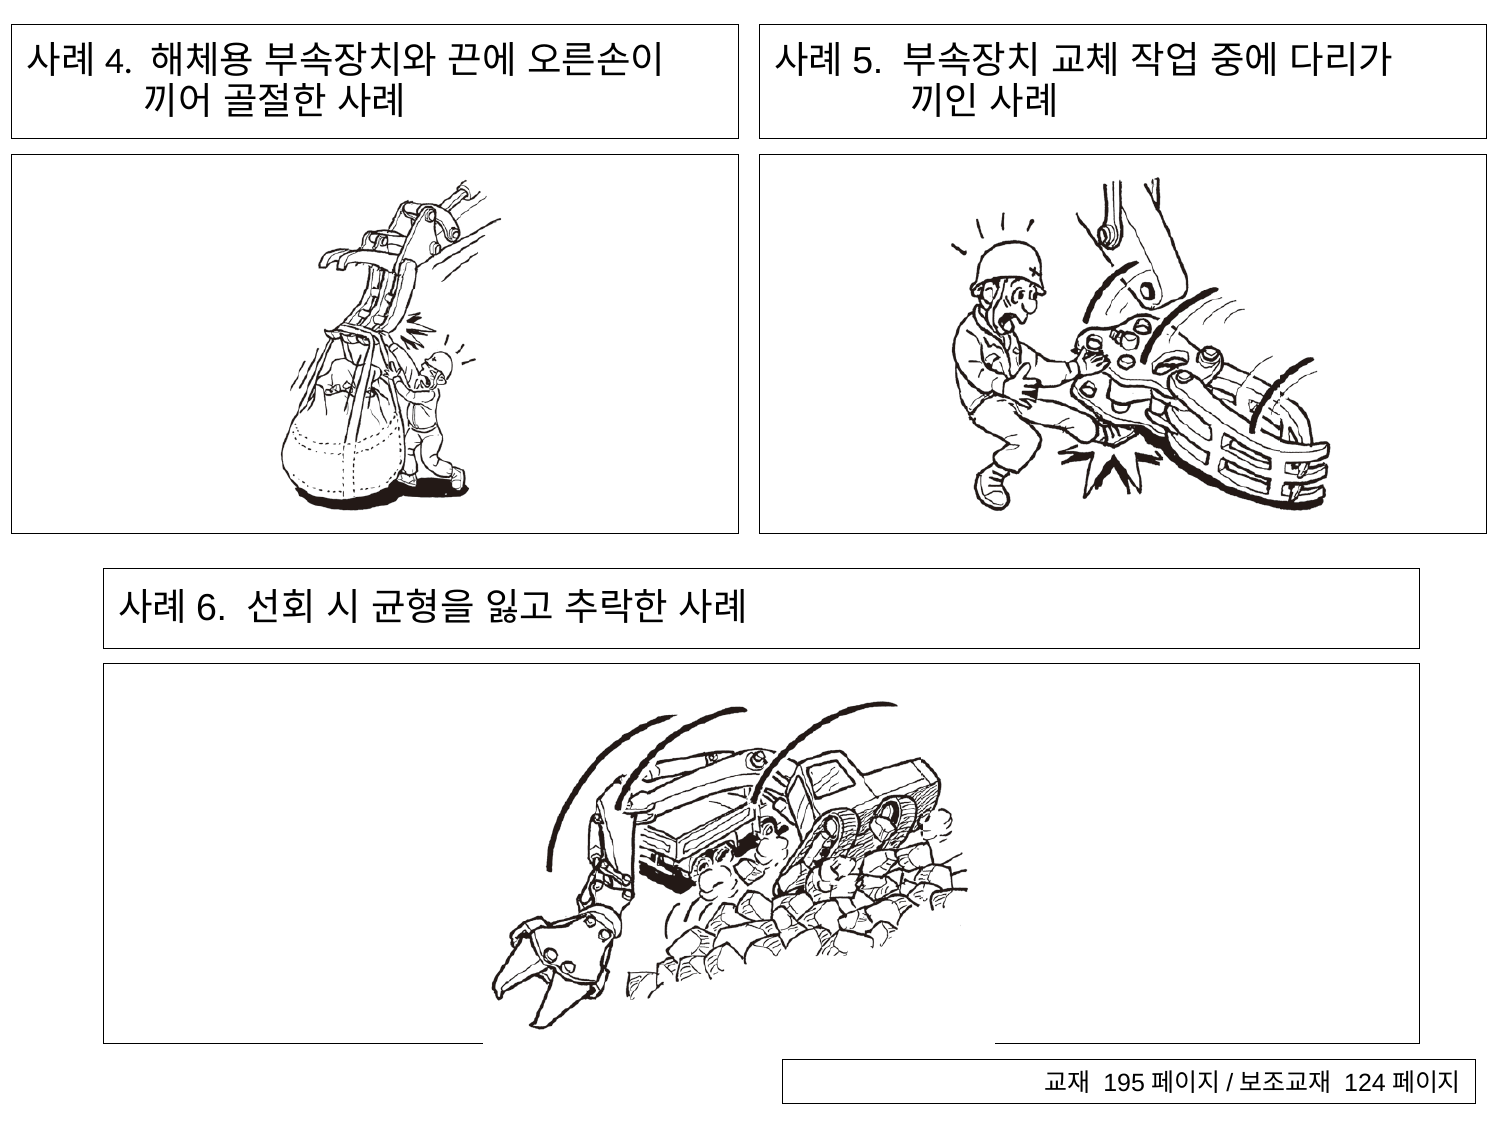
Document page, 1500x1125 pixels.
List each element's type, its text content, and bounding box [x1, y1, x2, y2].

text_box [11, 154, 739, 534]
picture [919, 163, 1347, 524]
text_box [103, 663, 1420, 1044]
picture [483, 671, 995, 1044]
text_box [759, 154, 1487, 534]
text_box 사례5. 부속장치 교체 작업 중에 다리가 끼인 사례 [759, 24, 1487, 139]
text_box 교재 195페이지/보조교재 124페이지 [782, 1059, 1476, 1104]
picture [227, 163, 524, 524]
title 사례4. 해체용 부속장치와 끈에 오른손이 끼어 골절한 사례 [11, 24, 739, 139]
text_box 사례6. 선회 시 균형을 잃고 추락한 사례 [103, 568, 1420, 649]
